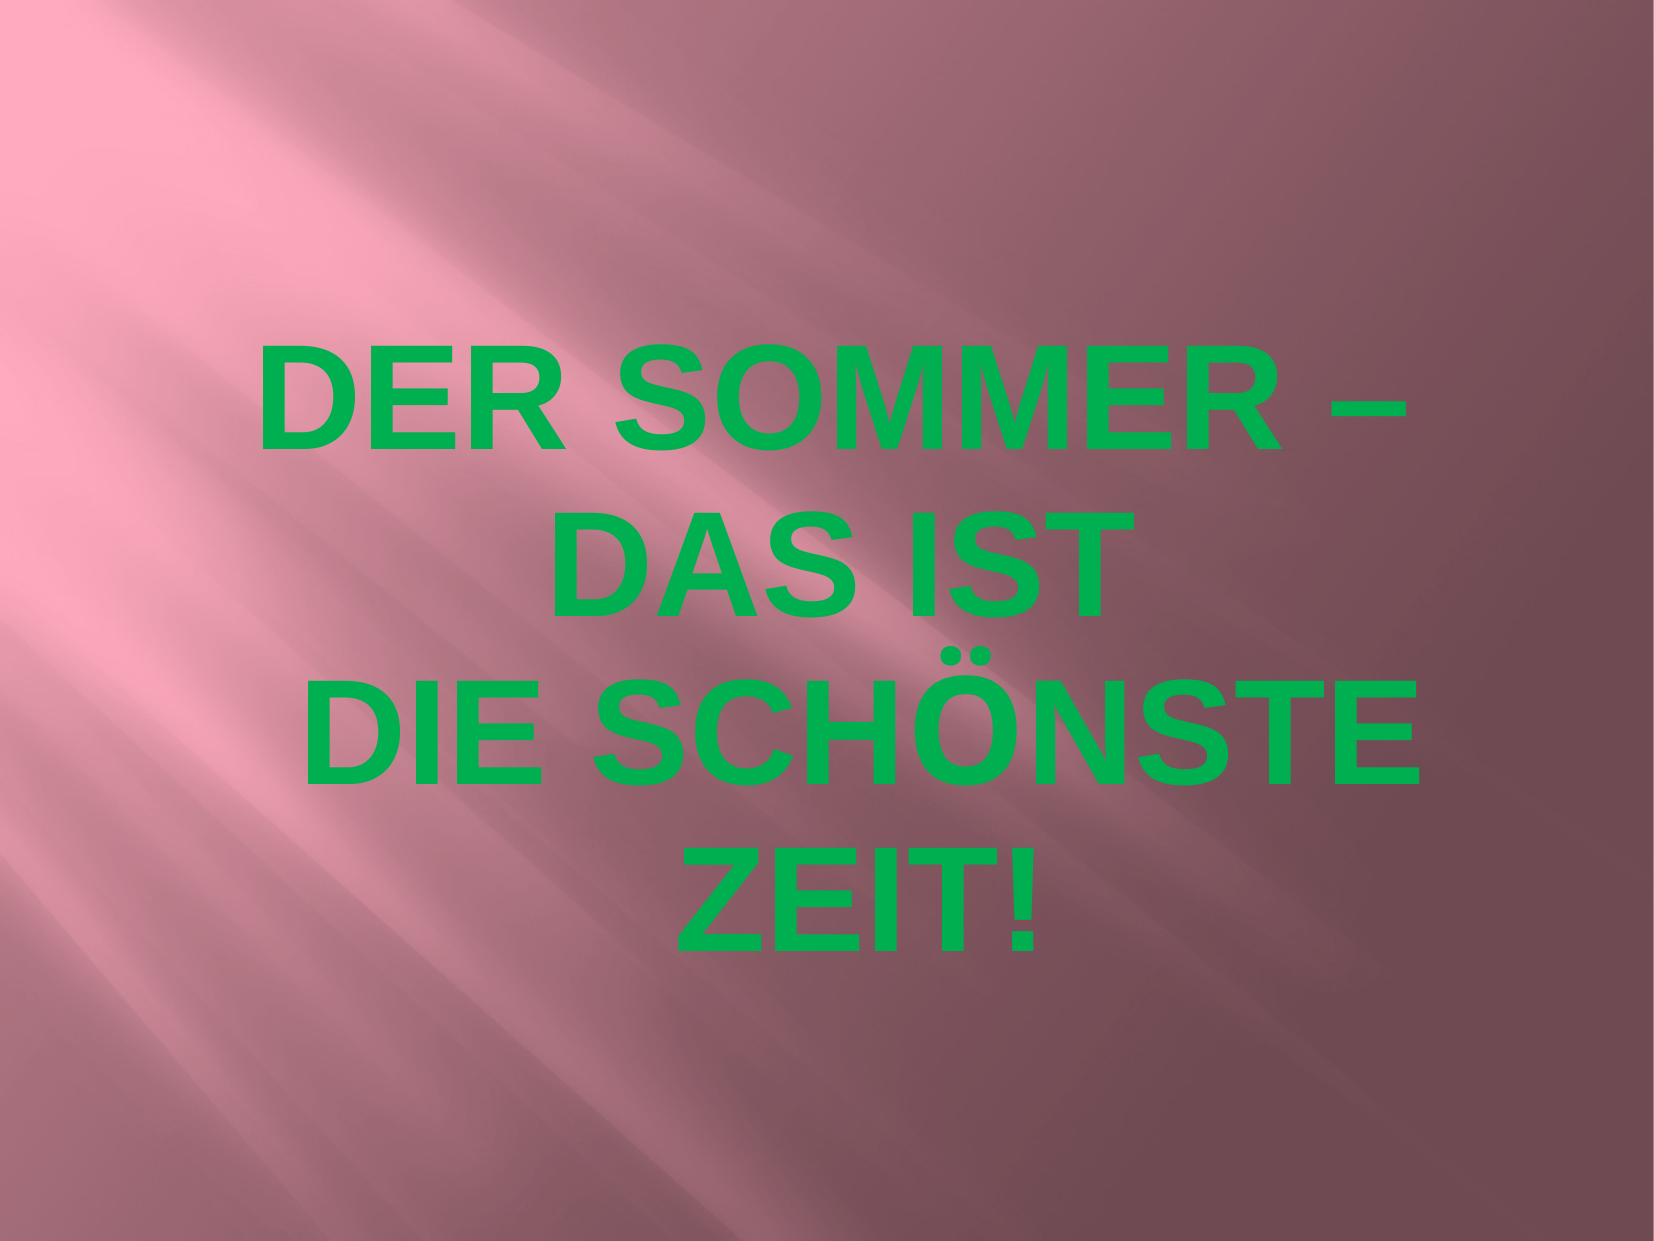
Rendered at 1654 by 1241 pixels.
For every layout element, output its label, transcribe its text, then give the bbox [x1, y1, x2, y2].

text_box Der Sommer – das ist die schönste Zeit! [88, 315, 1577, 985]
